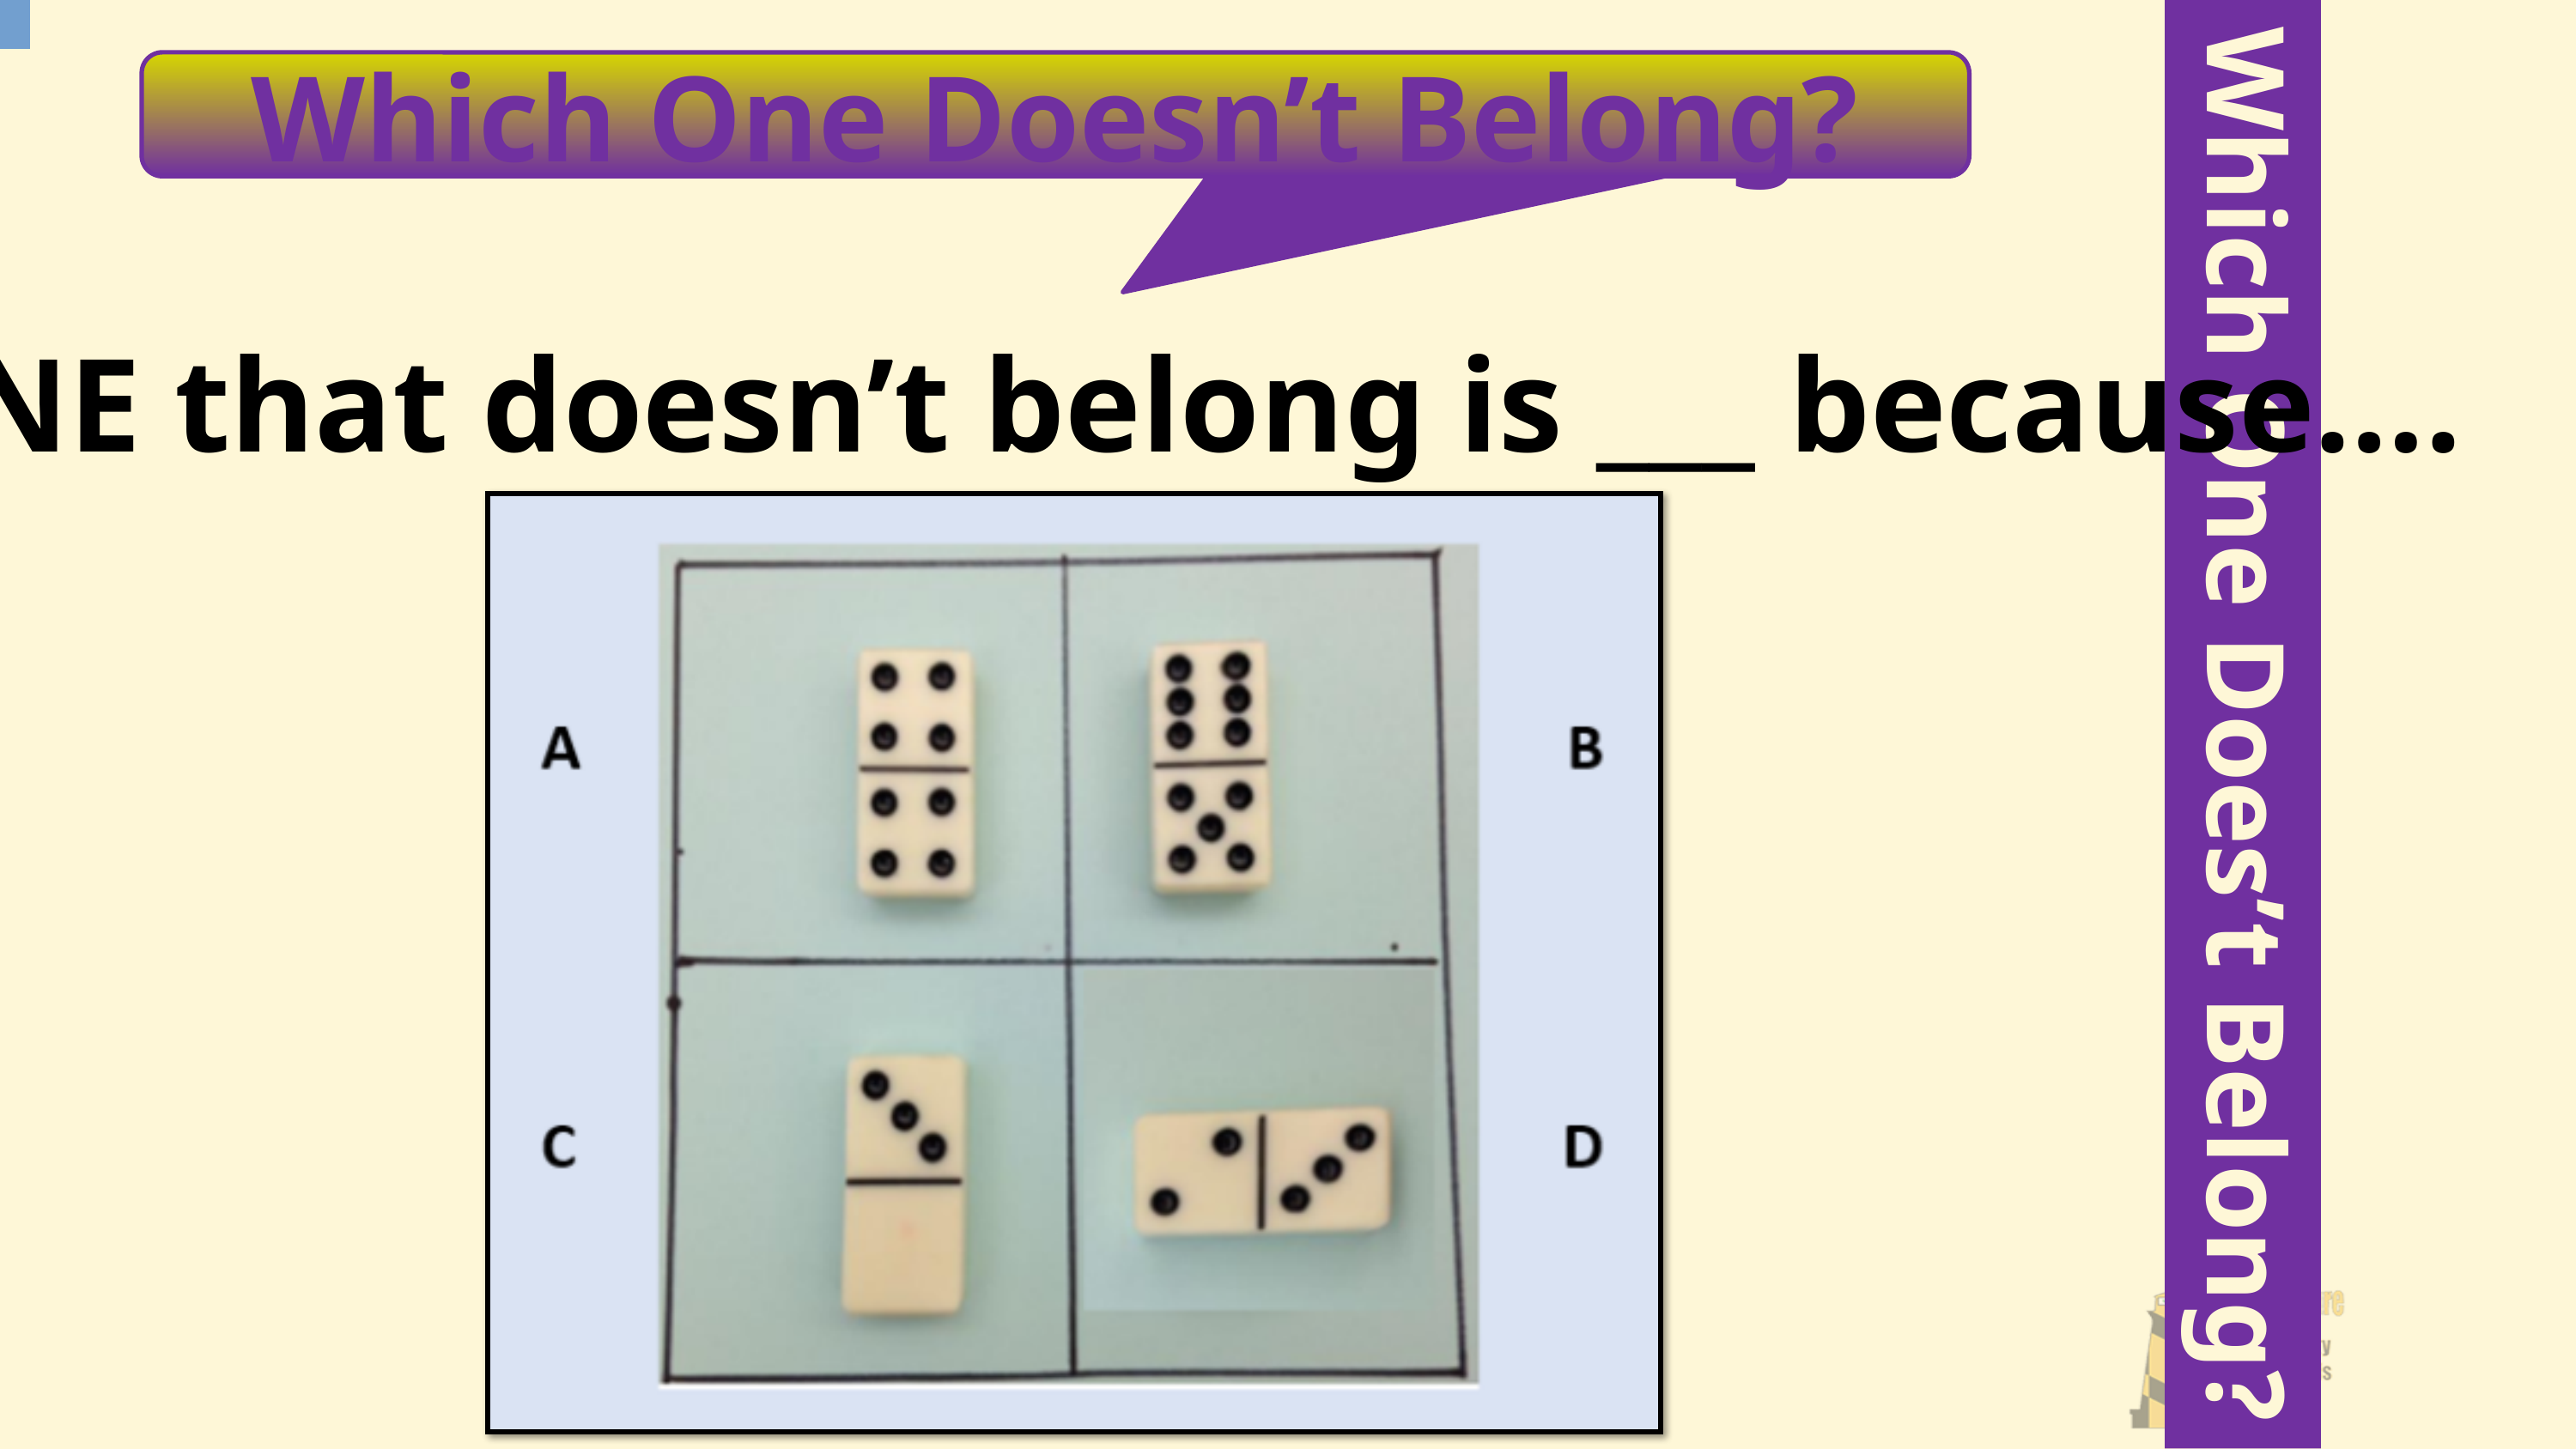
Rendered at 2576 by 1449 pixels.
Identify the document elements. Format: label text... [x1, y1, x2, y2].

picture [489, 495, 1659, 1430]
text_box Which One Does’t Belong? [2165, 484, 2321, 1449]
text_box Which One Does’t Belong? [2165, 0, 2321, 317]
text_box Which One Doesn’t Belong? [139, 50, 1971, 294]
text_box The ONE that doesn’t belong is ___ because…. [0, 317, 2476, 484]
